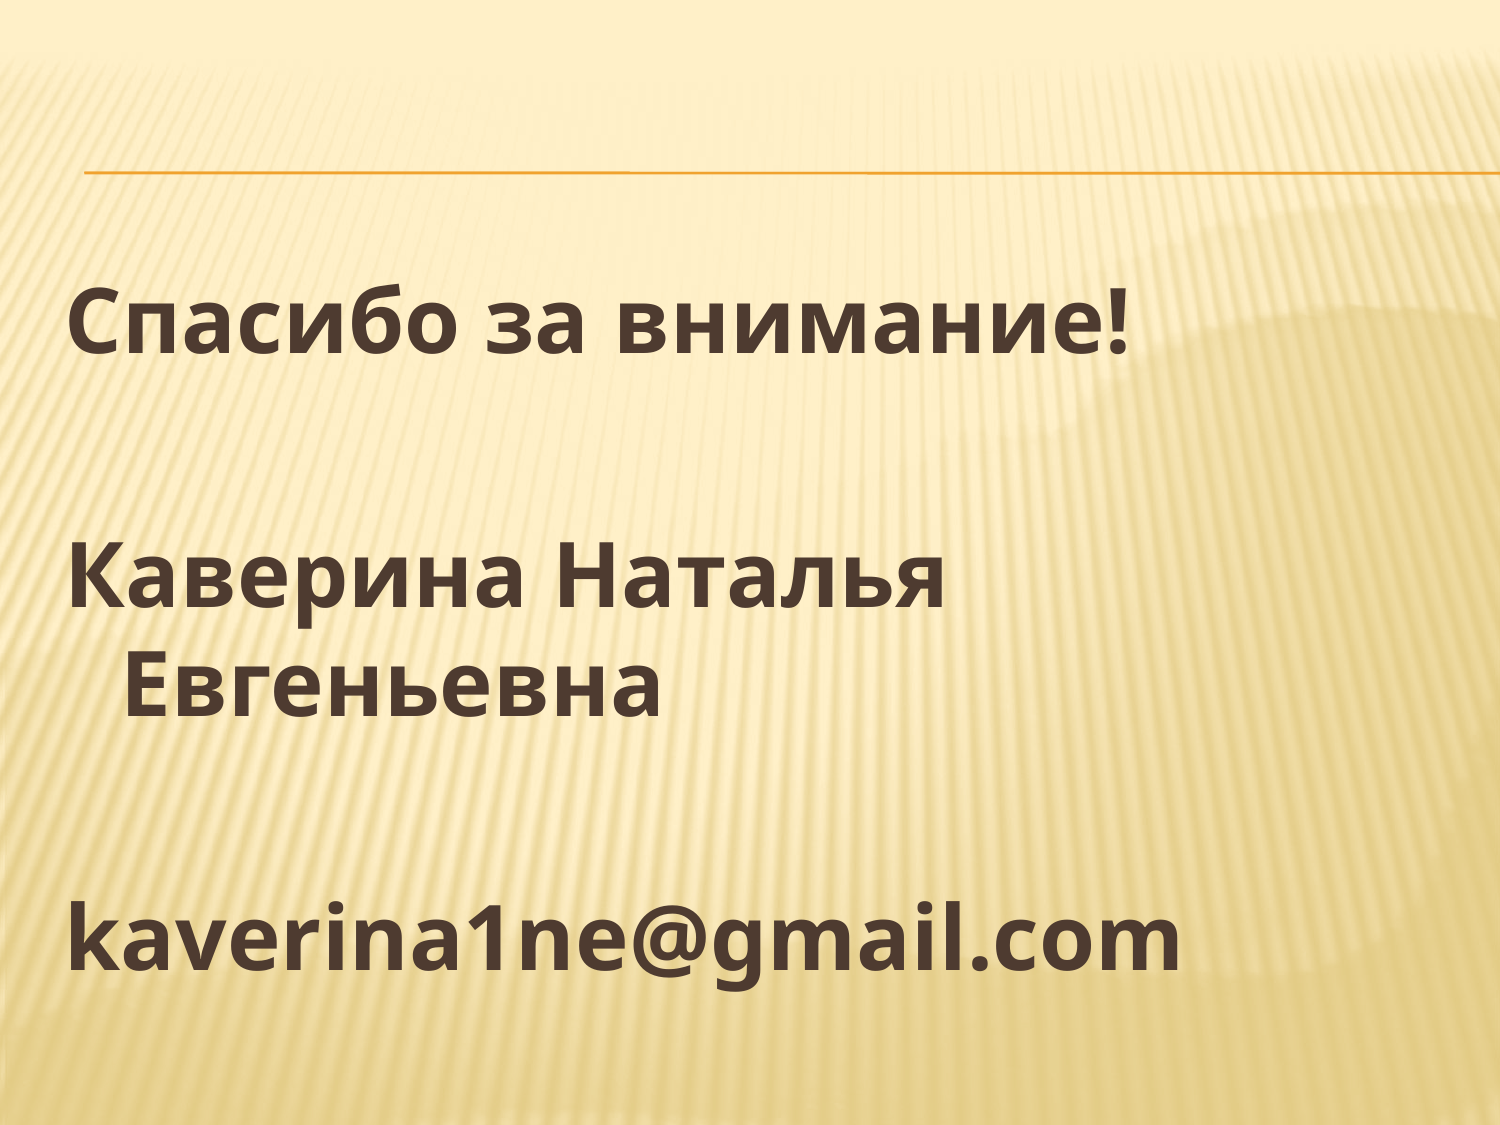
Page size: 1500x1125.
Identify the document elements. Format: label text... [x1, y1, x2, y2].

list Спасибо за внимание! Каверина Наталья Евгеньевна kaverina1ne@gmail.com [50, 254, 1475, 998]
